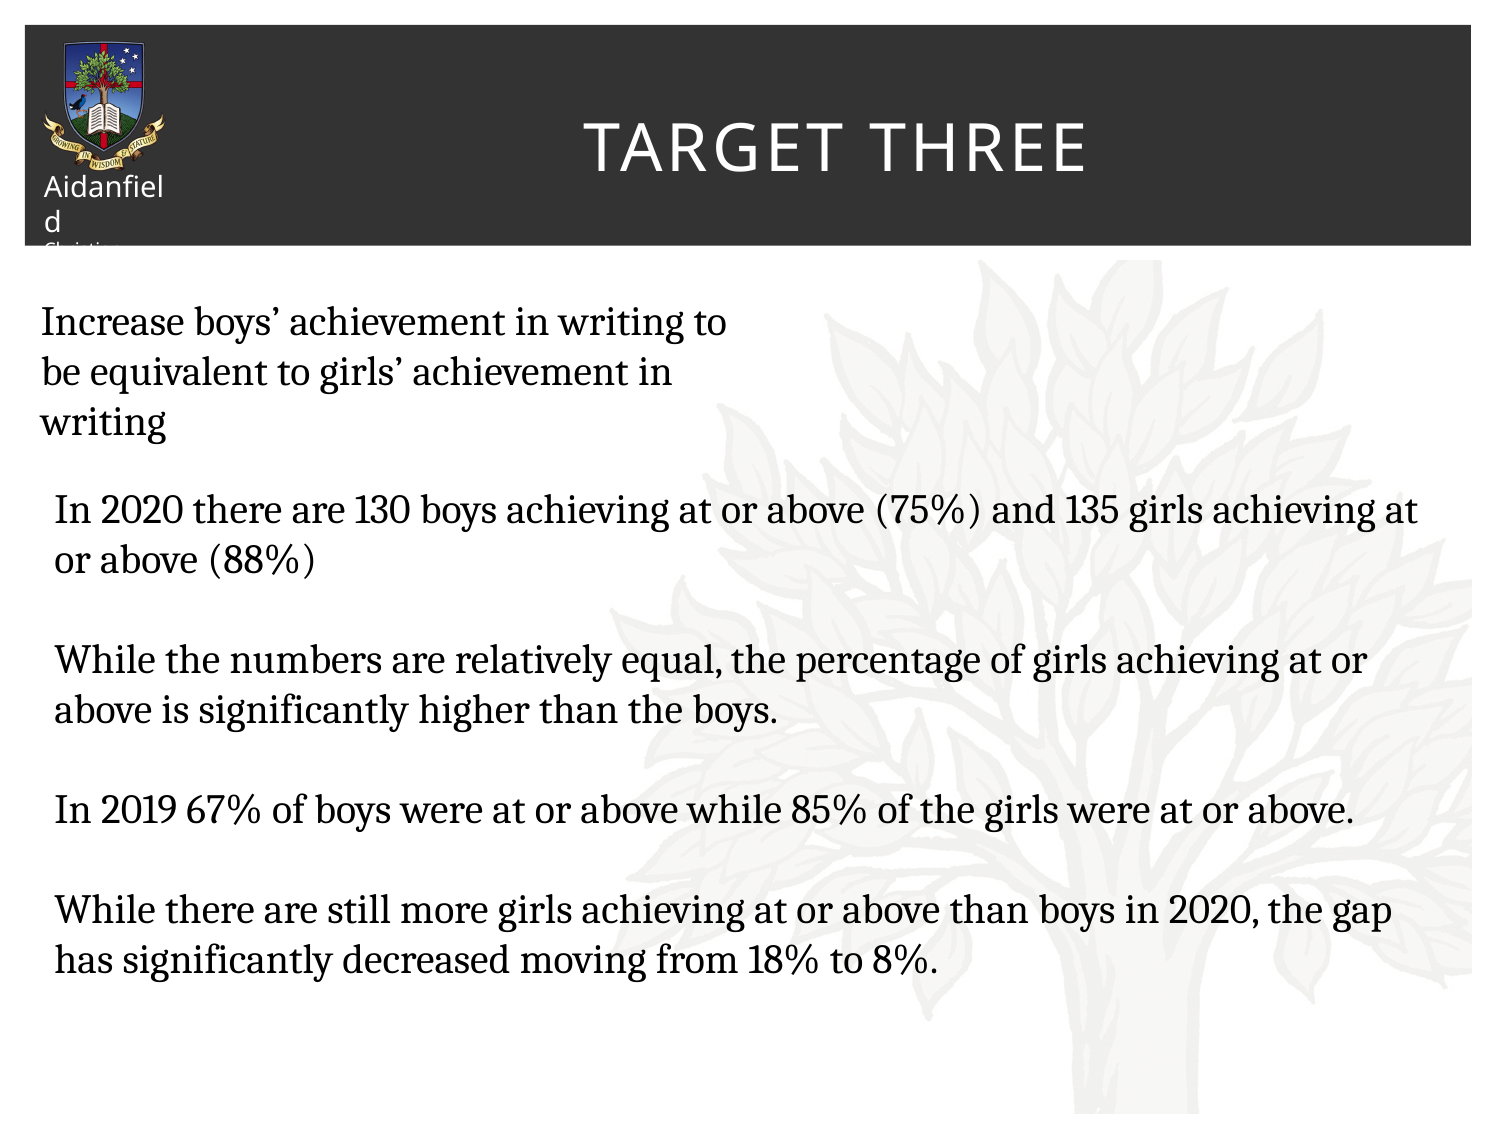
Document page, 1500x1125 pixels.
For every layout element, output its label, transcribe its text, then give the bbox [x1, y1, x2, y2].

picture [34, 35, 174, 179]
title Target Three [234, 58, 1438, 232]
text_box Increase boys’ achievement in writing to be equivalent to girls’ achievement in writing [26, 286, 775, 451]
table_cell Below [191, 260, 1472, 1114]
text_box In 2020 there are 130 boys achieving at or above (75%) and 135 girls achieving at or above (88%) While the numbers are relatively equal, the percentage of girls achieving at or above is significantly higher than the boys. In 2019 67% of boys were at or above while 85% of the girls were at or above. While there are still more girls achieving at or above than boys in 2020, the gap has significantly decreased moving from 18% to 8%. [39, 474, 1454, 1035]
